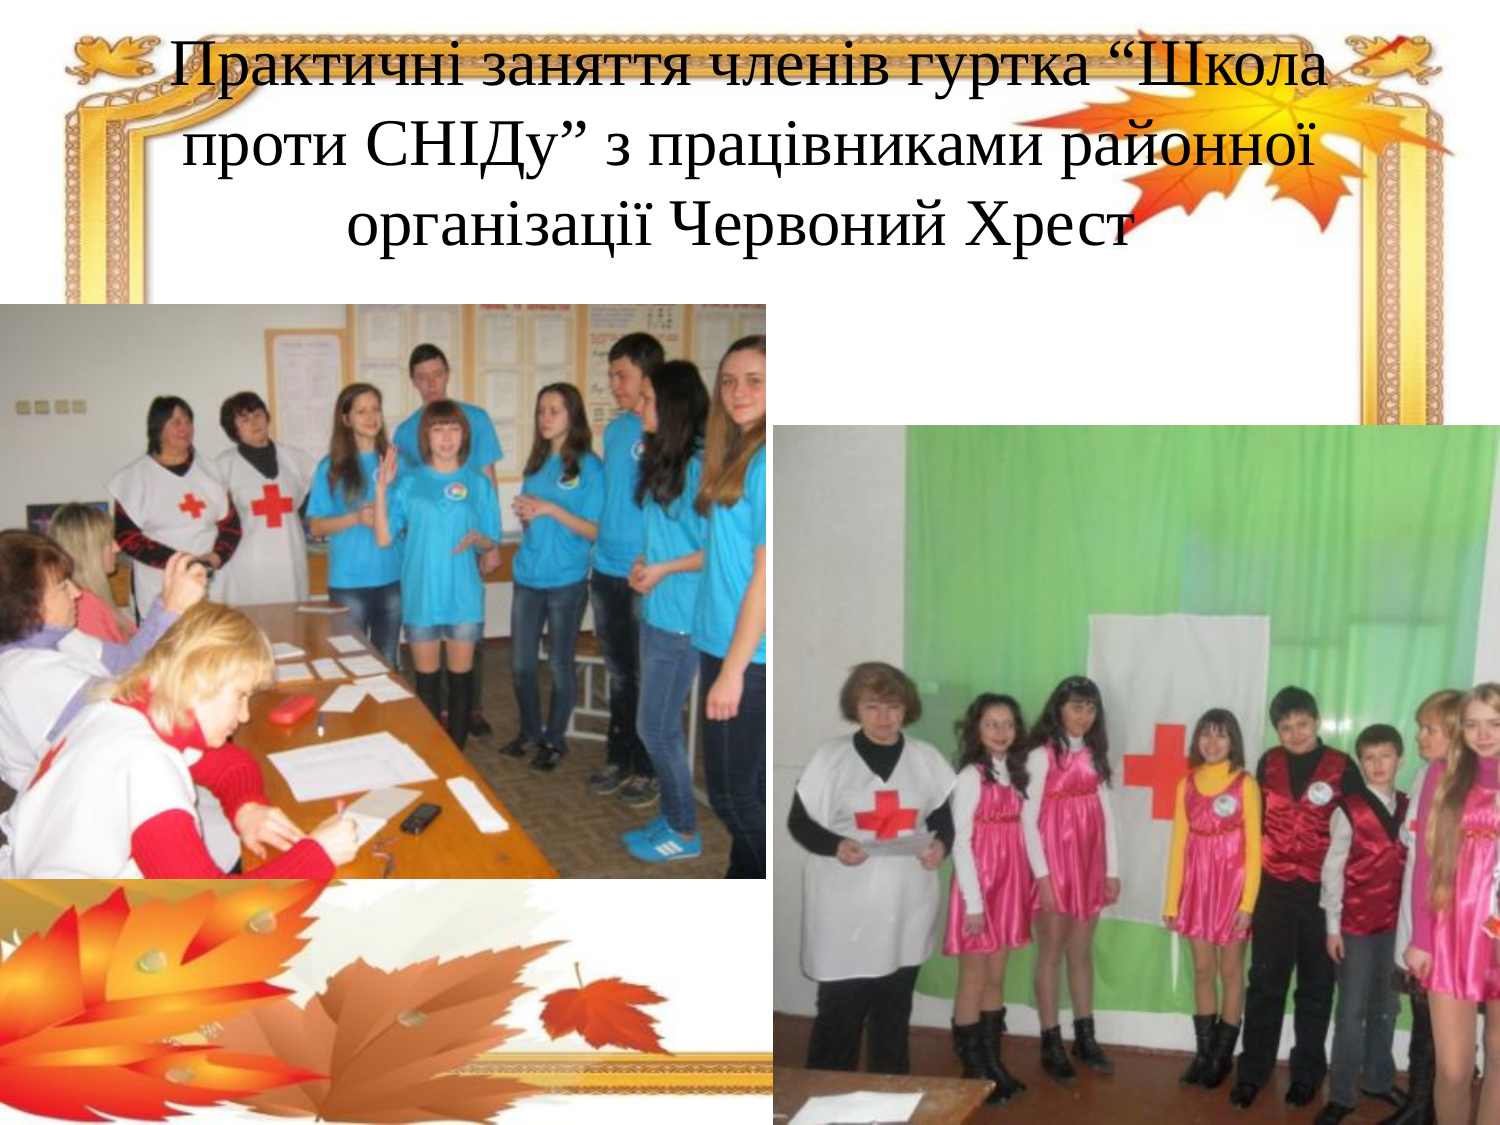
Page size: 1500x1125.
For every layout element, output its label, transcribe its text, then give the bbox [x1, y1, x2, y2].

picture [0, 0, 1500, 1125]
title Практичні заняття членів гуртка “Школа проти СНІДу” з працівниками районної організації Червоний Хрест [74, 44, 1426, 233]
